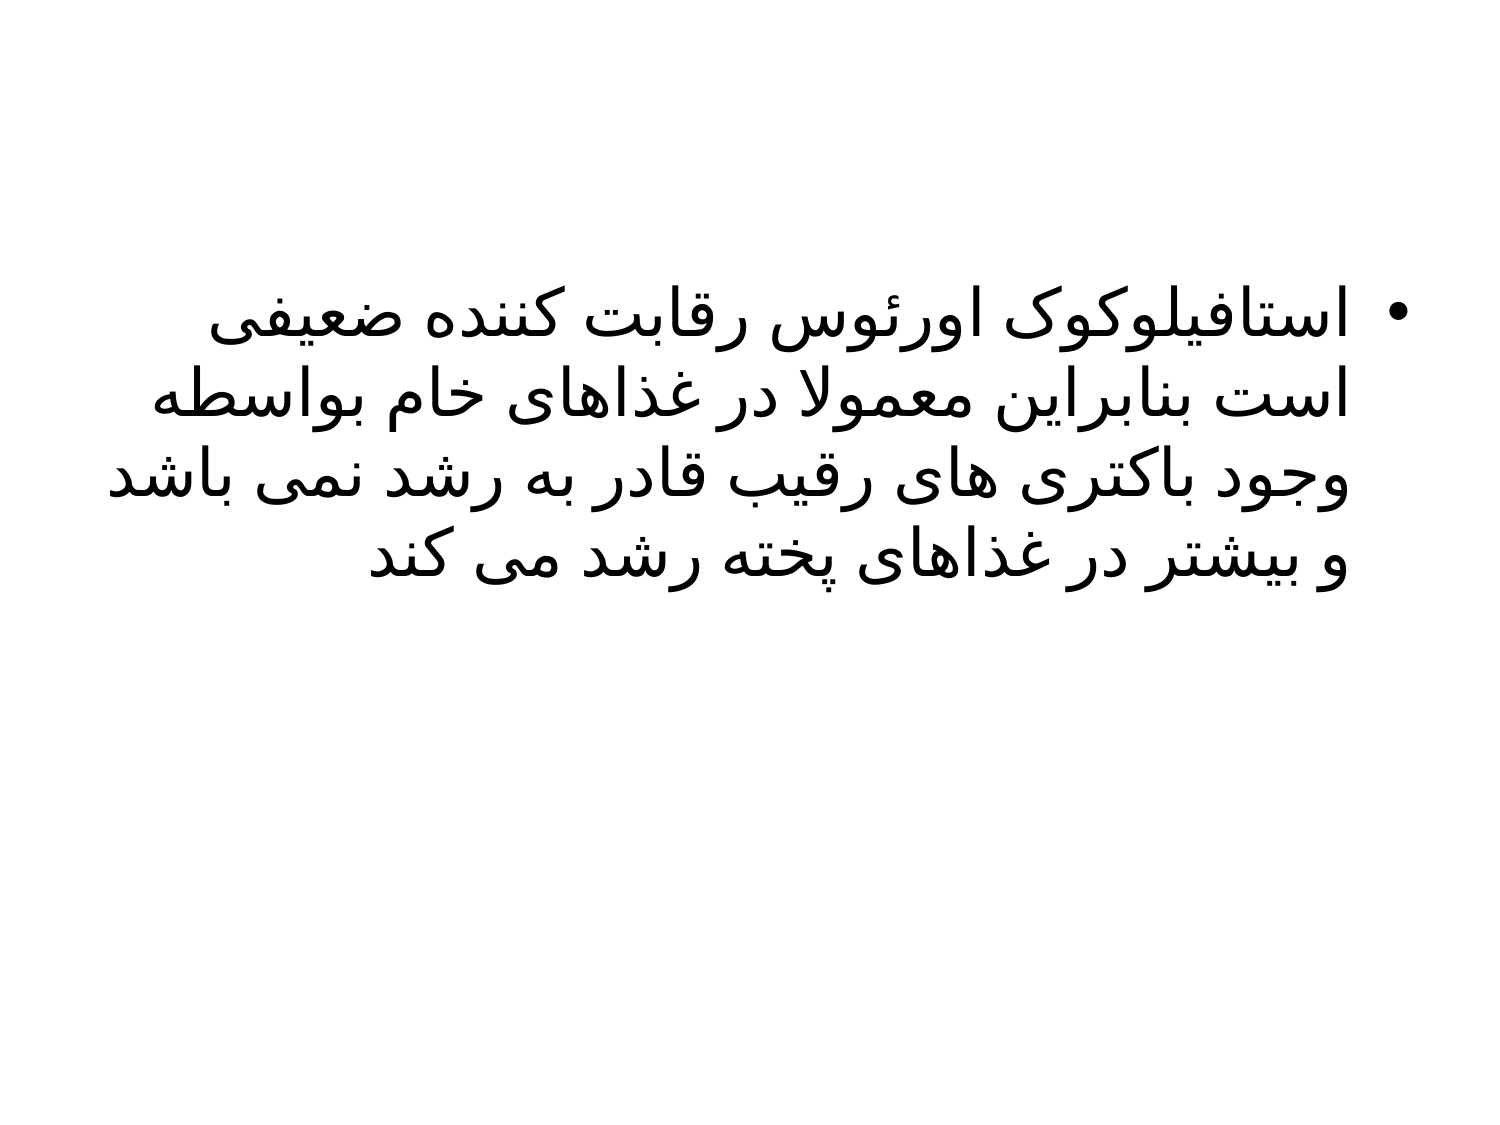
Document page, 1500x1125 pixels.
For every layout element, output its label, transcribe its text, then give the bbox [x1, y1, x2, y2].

list استافیلوکوک اورئوس رقابت کننده ضعیفی است بنابراین معمولا در غذاهای خام بواسطه وجود باکتری های رقیب قادر به رشد نمی باشد و بیشتر در غذاهای پخته رشد می کند [75, 262, 1425, 1005]
